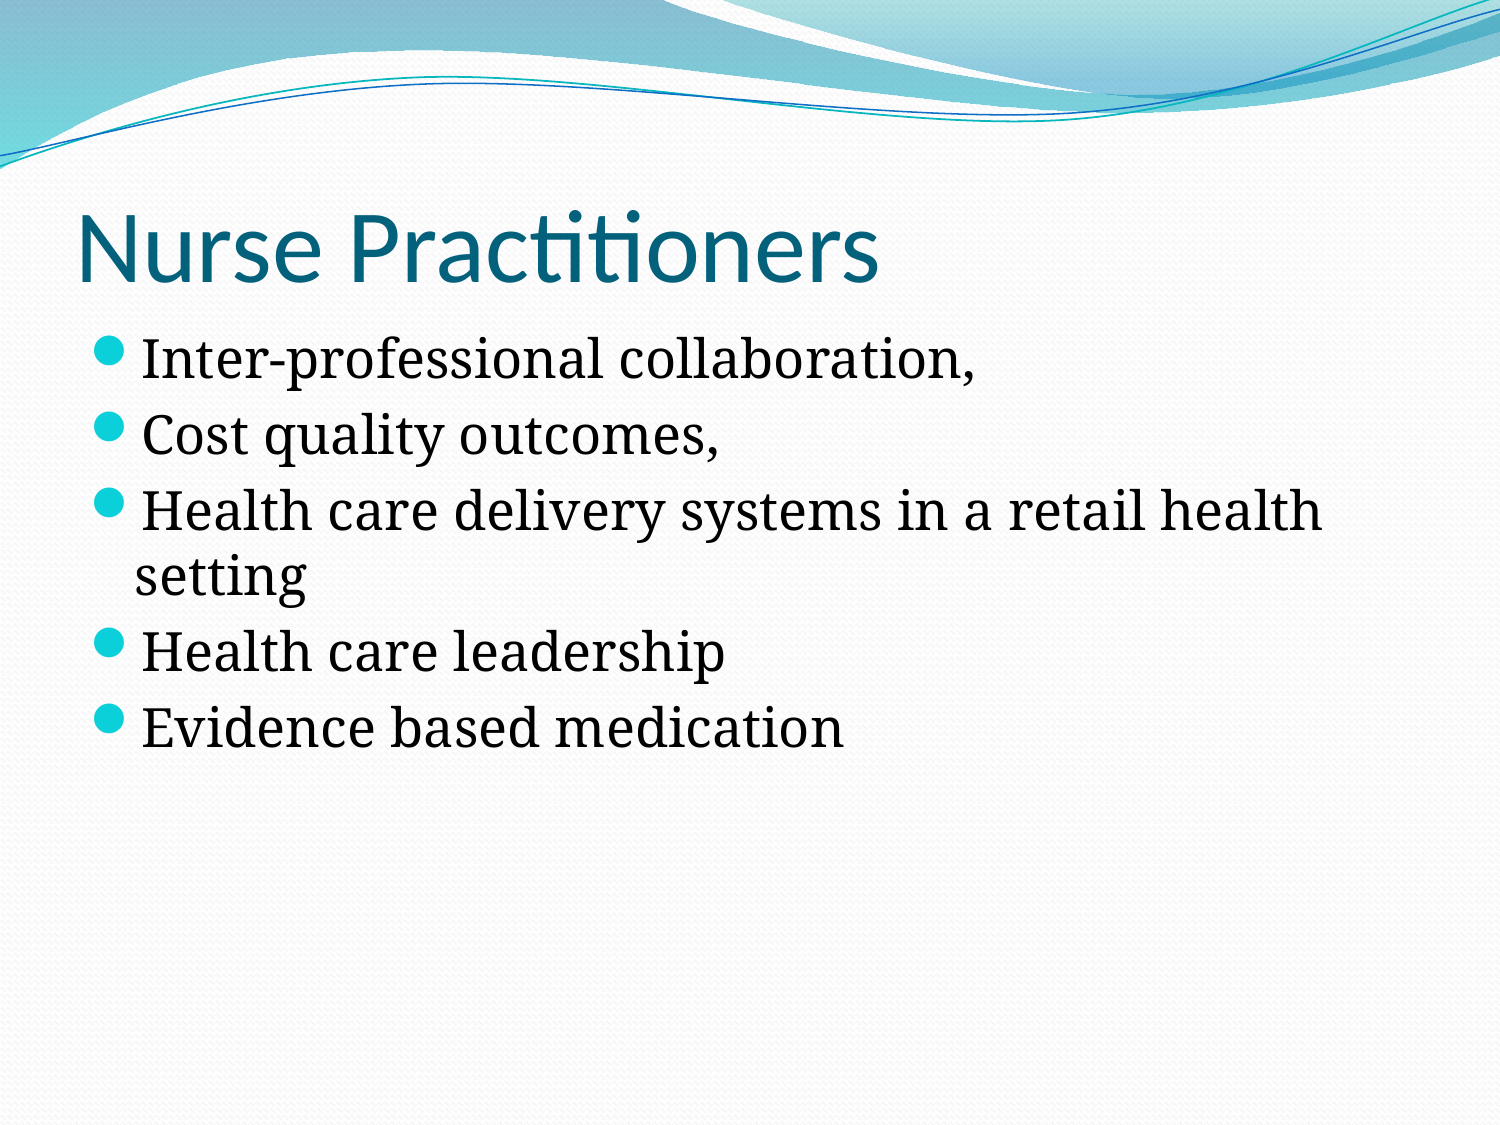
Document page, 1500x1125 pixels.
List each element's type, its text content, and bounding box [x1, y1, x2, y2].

list Inter-professional collaboration, Cost quality outcomes, Health care delivery systems in a retail health setting Health care leadership Evidence based medication [75, 317, 1425, 1038]
title Nurse Practitioners [75, 115, 1425, 303]
